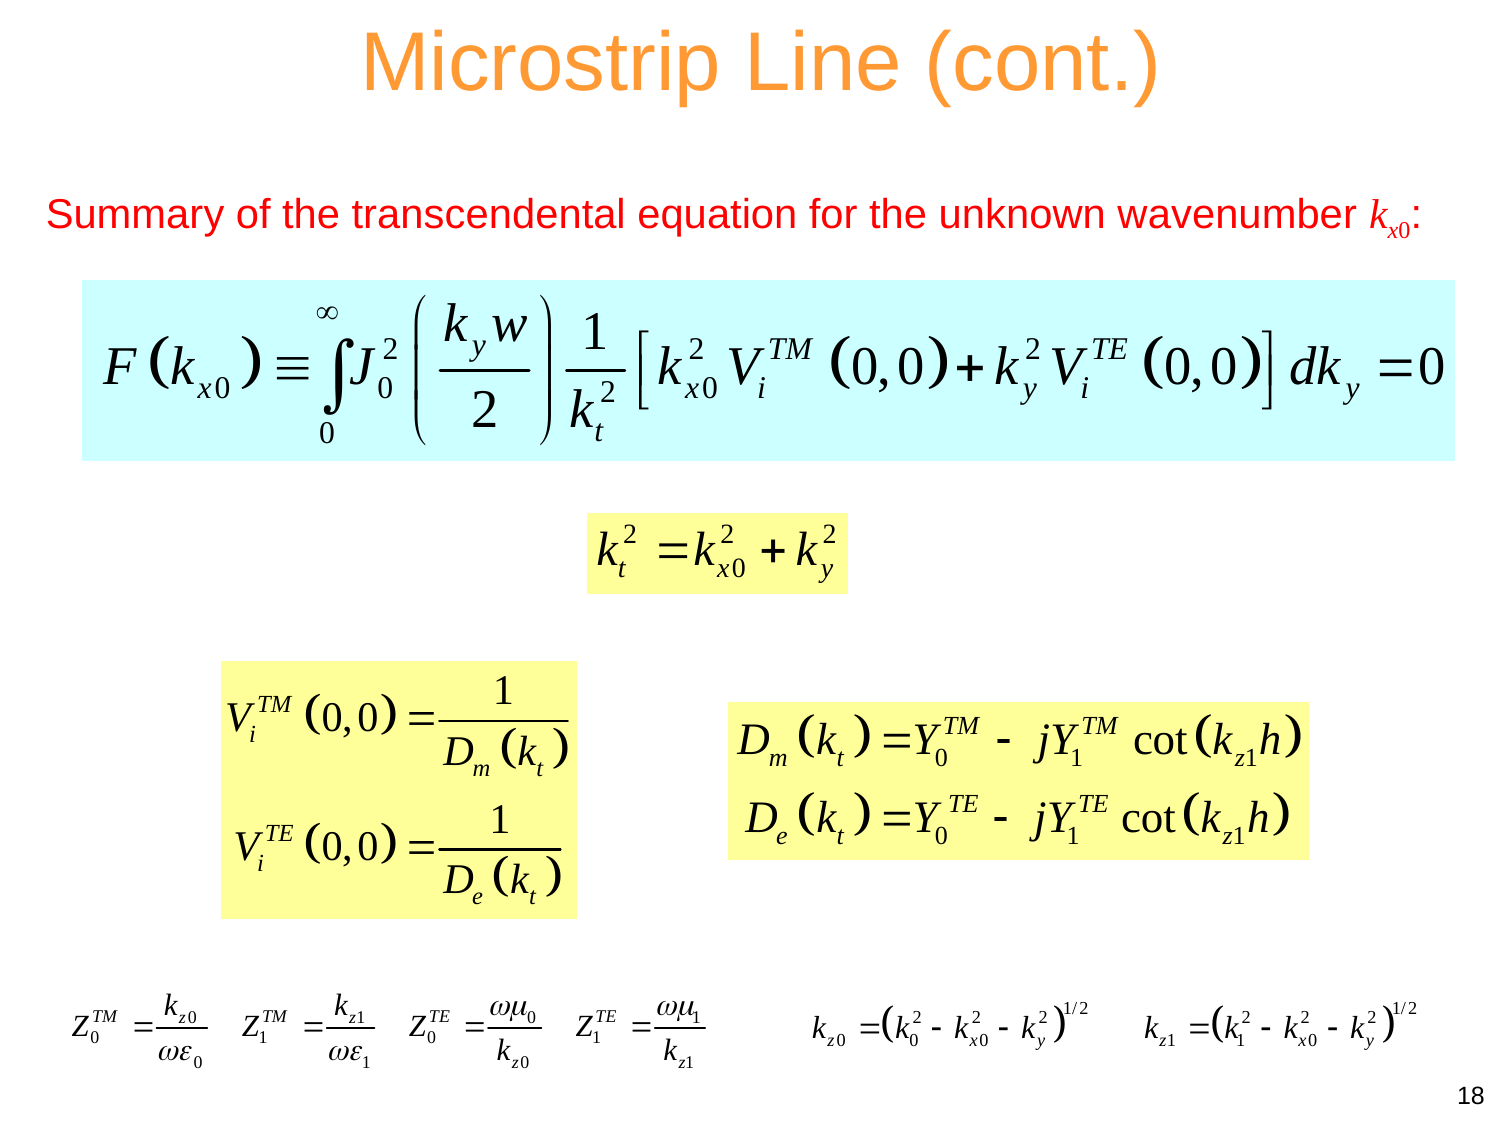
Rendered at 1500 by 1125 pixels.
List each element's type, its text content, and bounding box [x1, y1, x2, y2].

slide_number 18 [1149, 1065, 1500, 1125]
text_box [805, 993, 1426, 1061]
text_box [221, 660, 578, 920]
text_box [81, 280, 1456, 462]
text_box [727, 702, 1309, 861]
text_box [586, 512, 849, 595]
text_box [65, 983, 713, 1077]
text_box Summary of the transcendental equation for the unknown wavenumber kx0: [31, 179, 1473, 251]
text_box Microstrip Line (cont.) [251, 0, 1271, 115]
